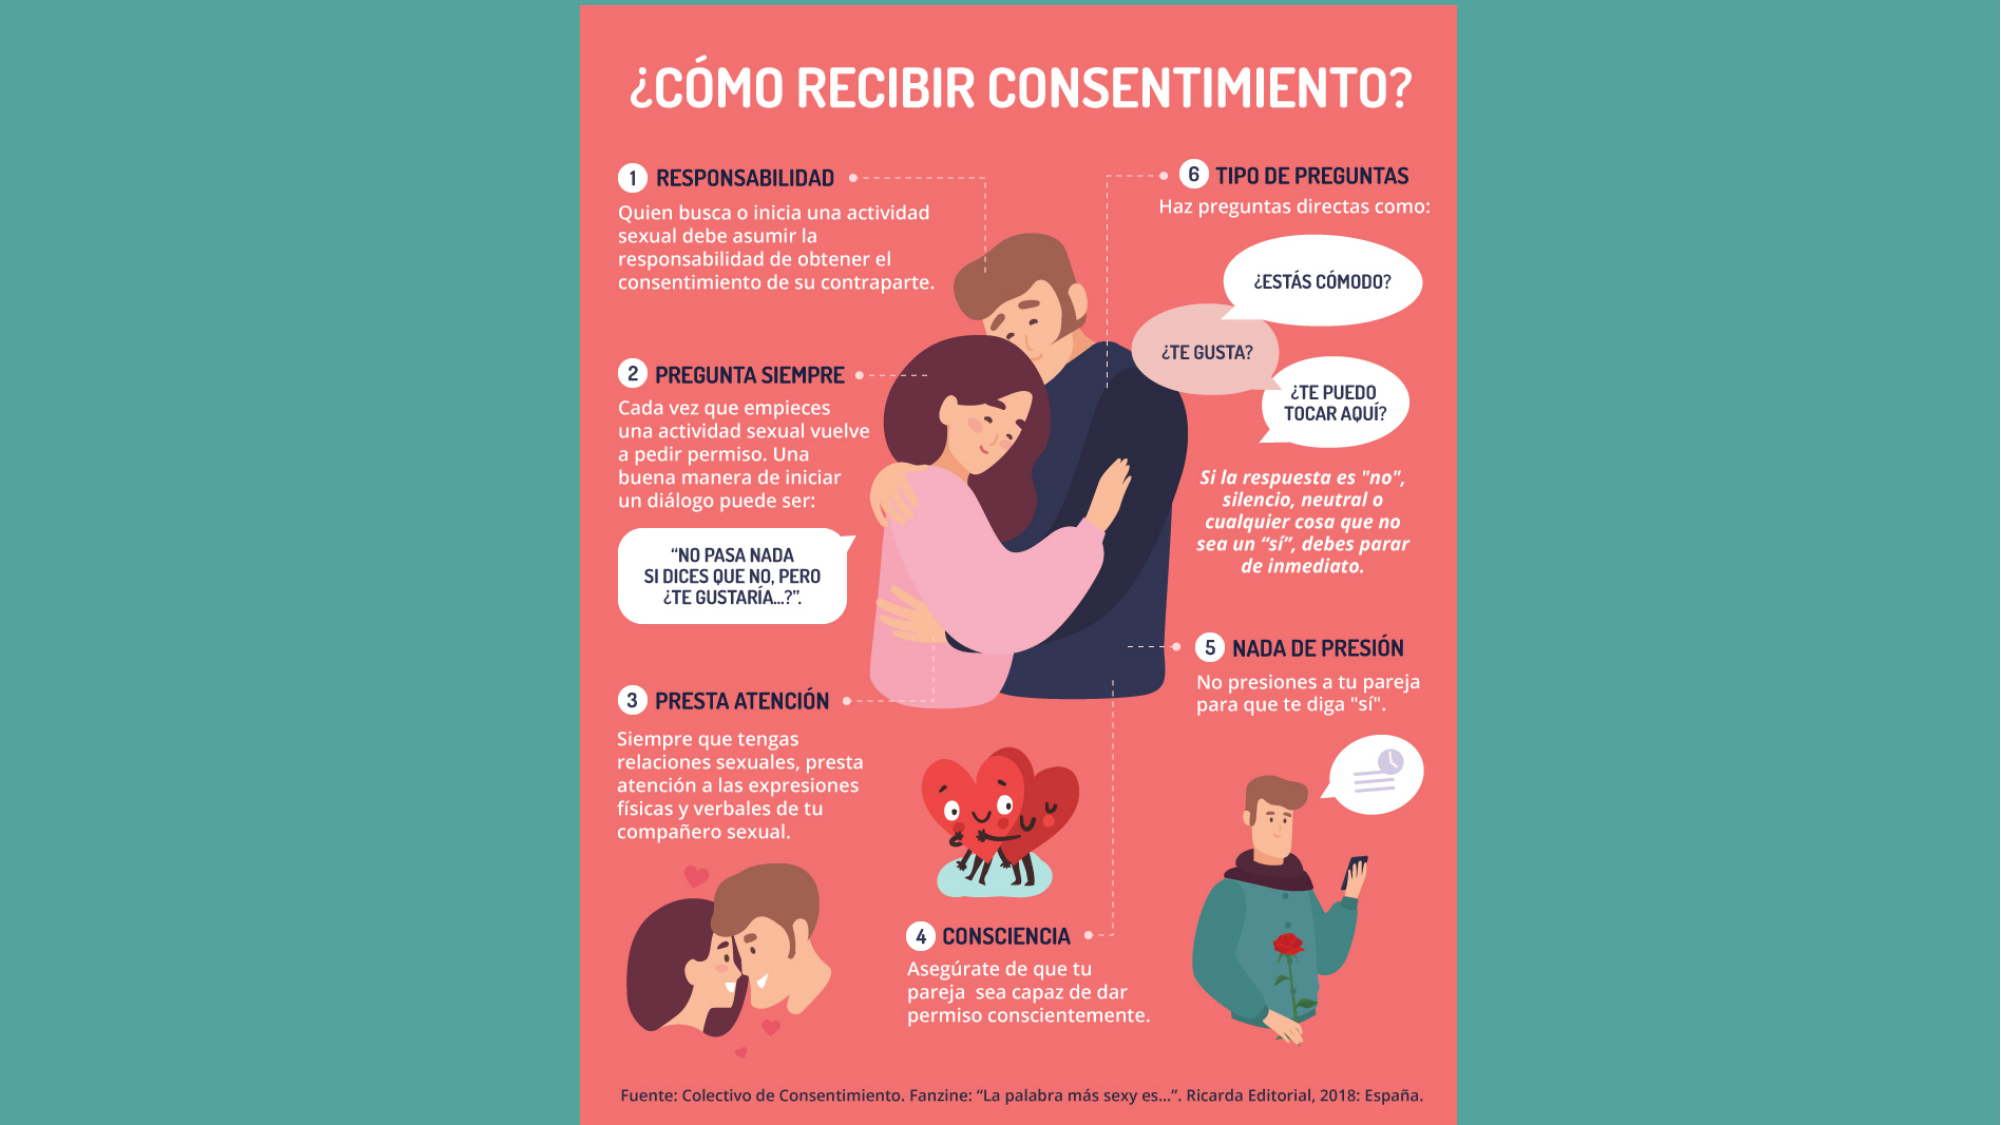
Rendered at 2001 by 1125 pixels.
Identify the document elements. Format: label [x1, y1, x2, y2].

picture [580, 5, 1457, 1125]
